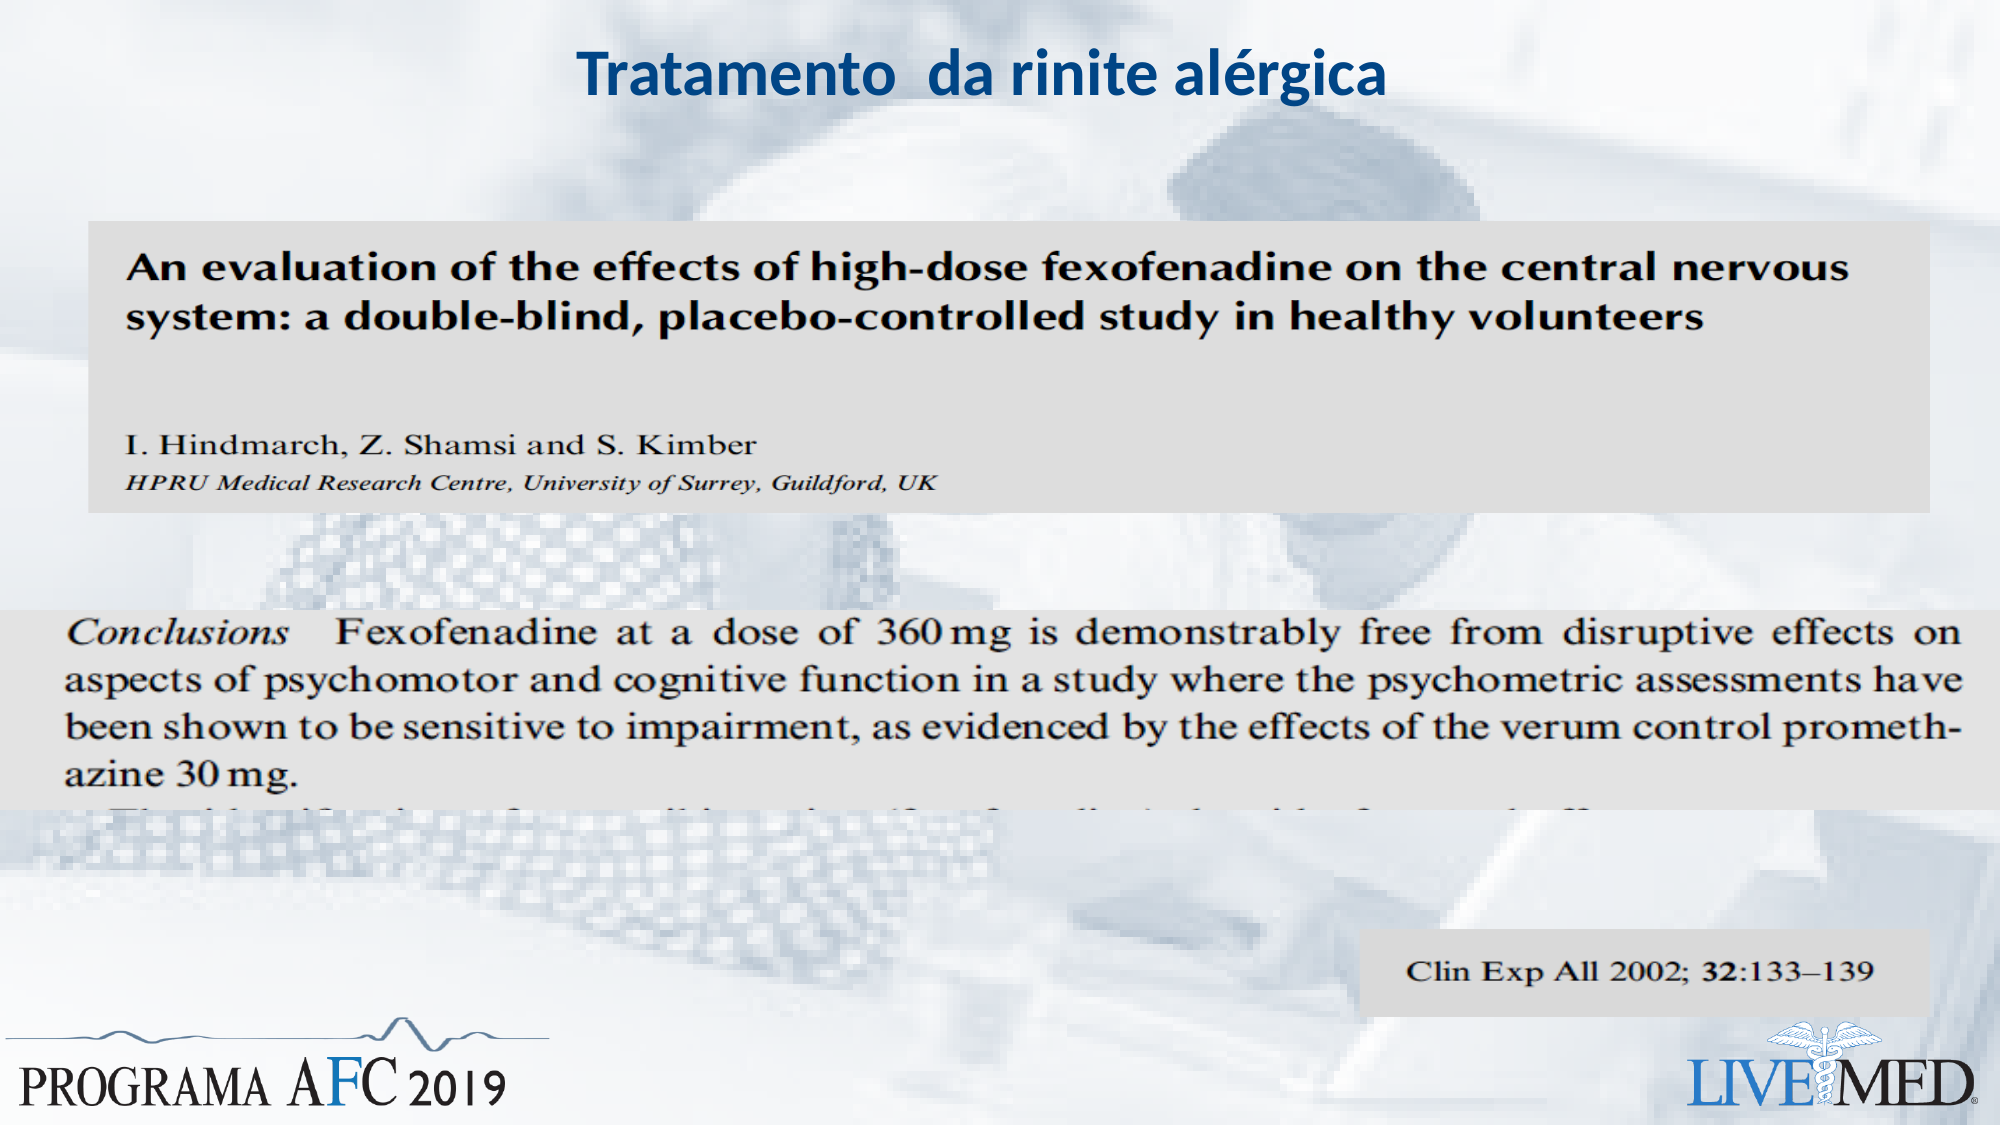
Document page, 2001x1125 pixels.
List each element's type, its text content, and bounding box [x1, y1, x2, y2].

picture [1359, 929, 1930, 1017]
picture [1687, 1021, 1978, 1106]
text_box [493, 28, 1667, 179]
picture [0, 591, 2000, 810]
text_box Tratamento da rinite alérgica [471, 33, 1494, 184]
picture [19, 1057, 505, 1106]
picture [88, 220, 1931, 514]
